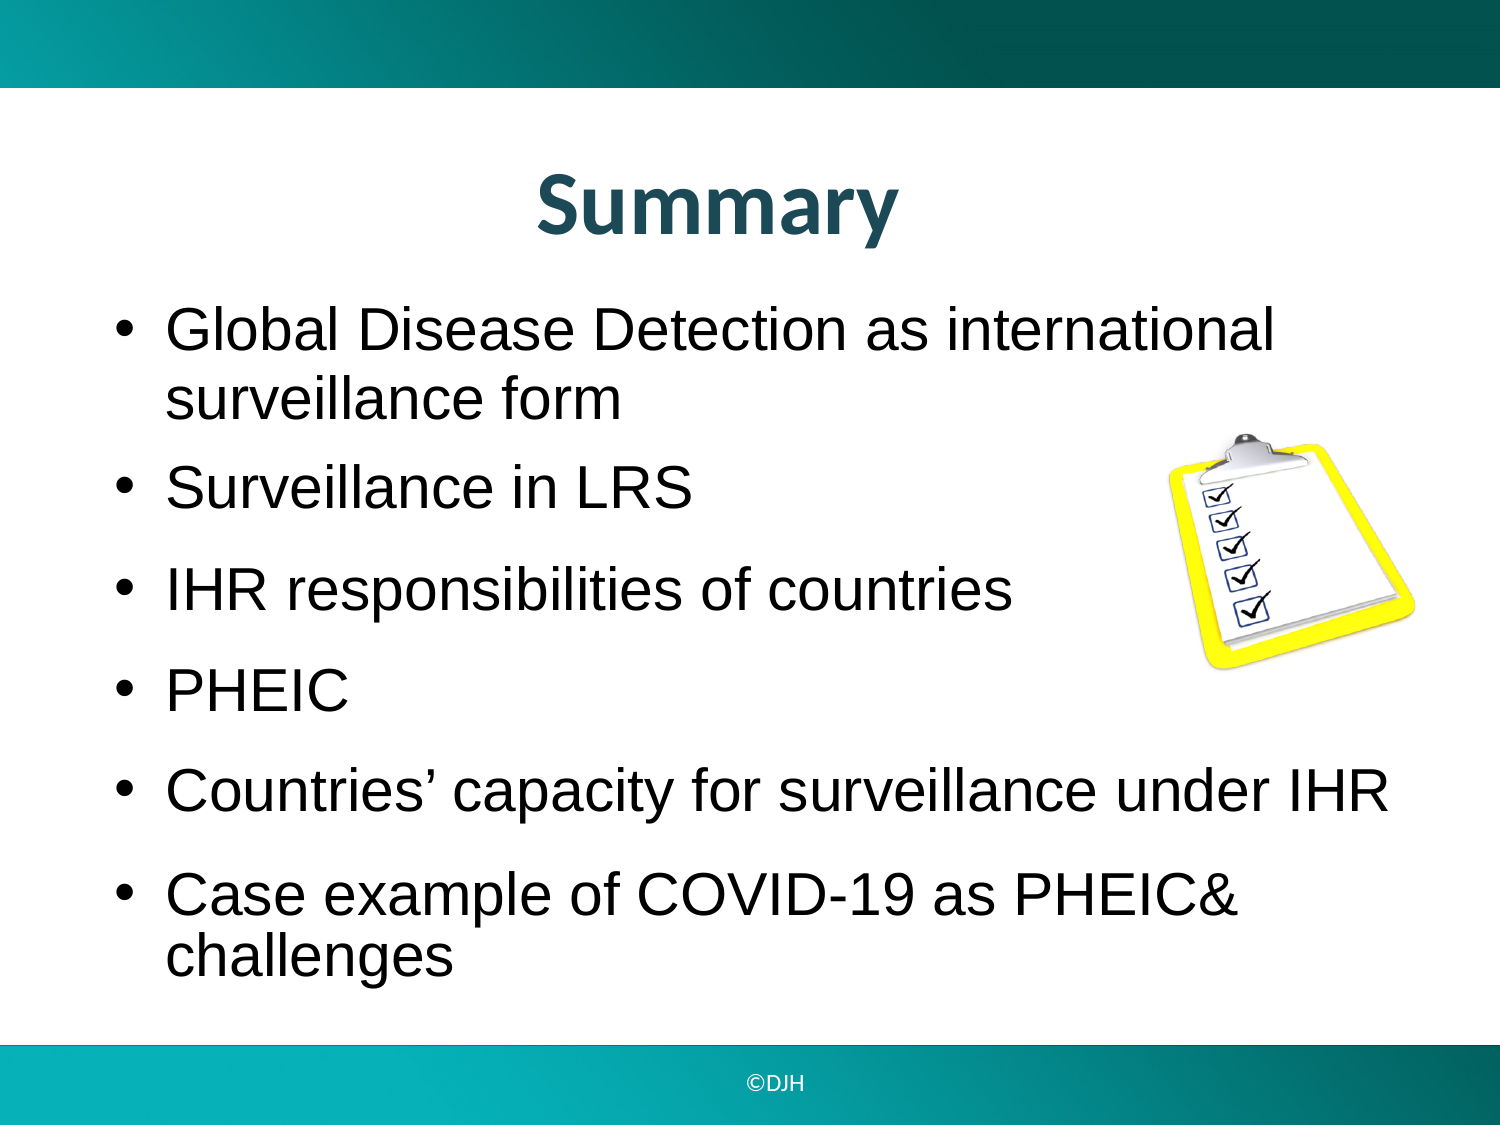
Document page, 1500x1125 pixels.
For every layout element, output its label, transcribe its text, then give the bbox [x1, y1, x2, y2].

picture [0, 1045, 1500, 1125]
title Summary [412, 149, 1025, 263]
list Global Disease Detection as international surveillance form Surveillance in LRS IHR responsibilities of countries PHEIC Countries’ capacity for surveillance under IHR Case example of COVID-19 as PHEIC& challenges [99, 287, 1438, 1013]
picture [1146, 424, 1435, 687]
picture [0, 0, 1500, 88]
